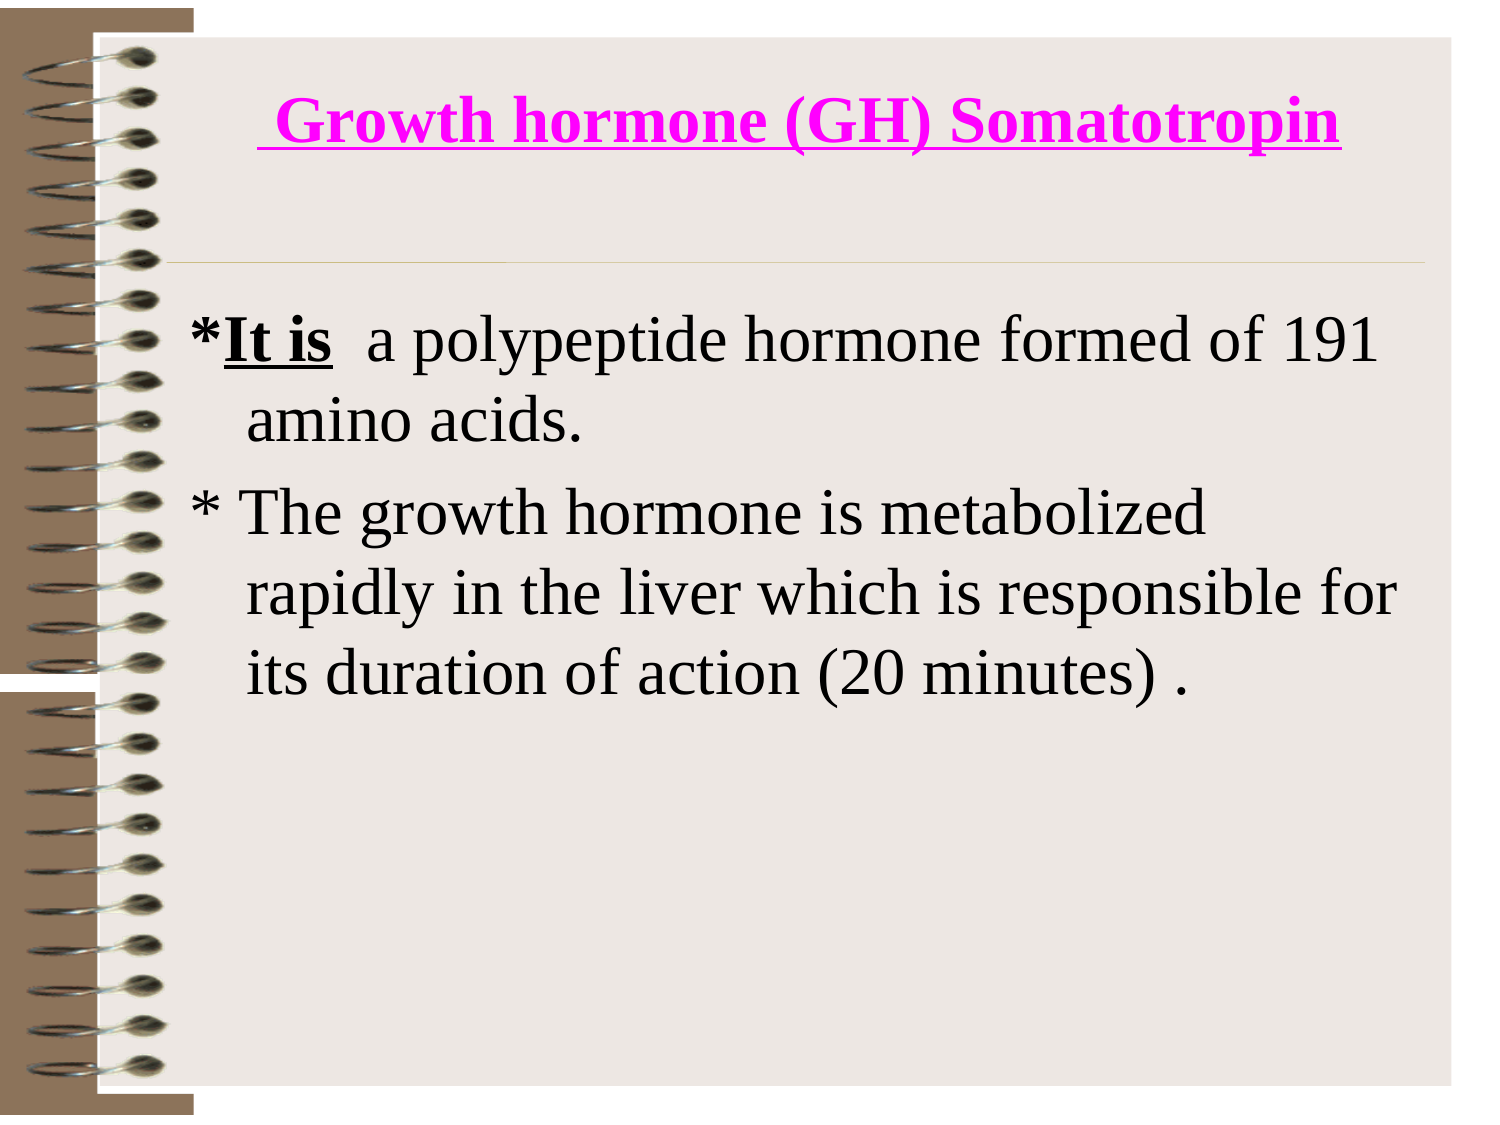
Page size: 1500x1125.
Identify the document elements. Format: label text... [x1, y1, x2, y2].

picture [0, 692, 194, 1115]
list *It is a polypeptide hormone formed of 191 amino acids. * The growth hormone is metabolized rapidly in the liver which is responsible for its duration of action (20 minutes) . [174, 287, 1425, 963]
title Growth hormone (GH) Somatotropin [174, 62, 1425, 250]
picture [0, 8, 194, 674]
